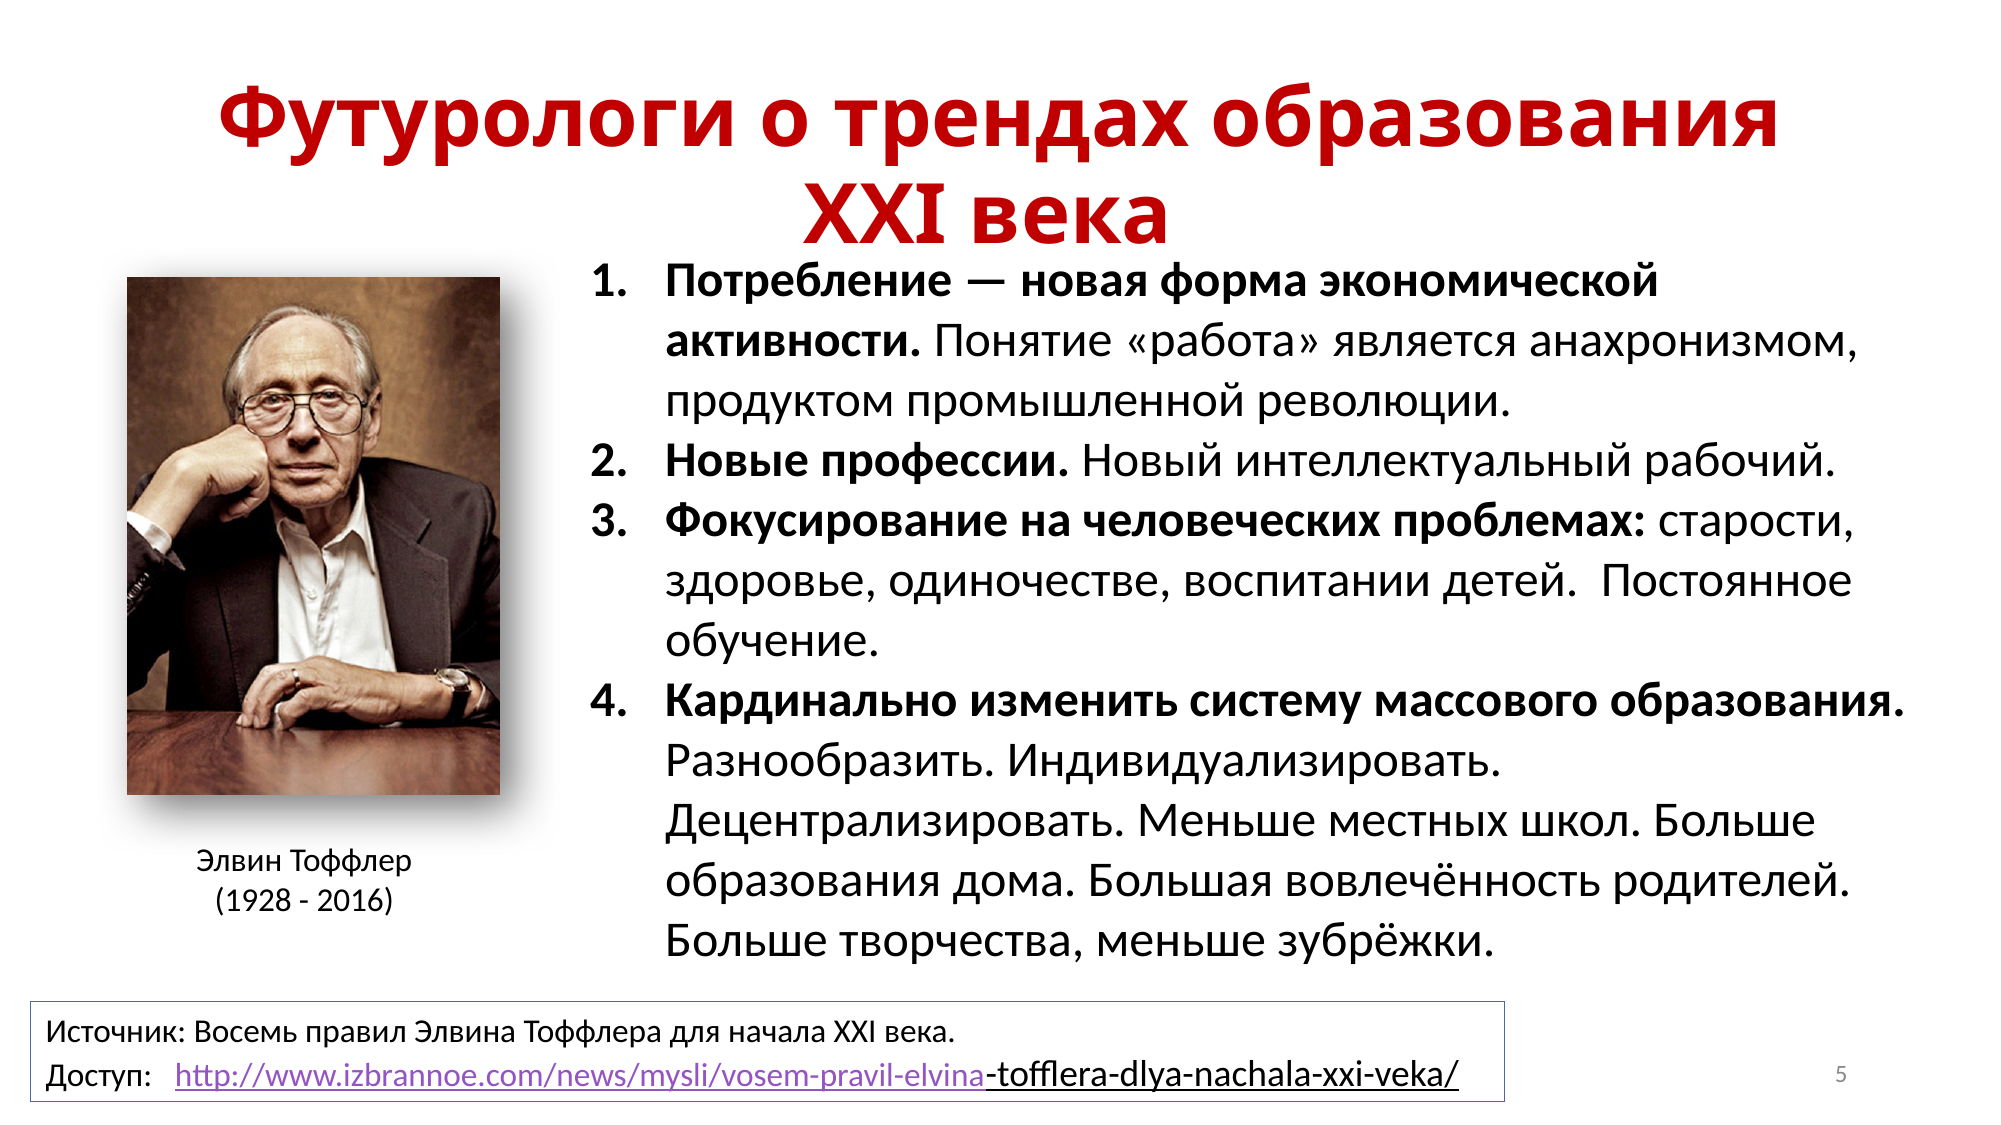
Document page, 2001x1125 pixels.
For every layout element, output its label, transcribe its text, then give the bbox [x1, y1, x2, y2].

title Футурологи о трендах образования XXI века [137, 59, 1863, 278]
slide_number 5 [1412, 1042, 1863, 1103]
text_box Источник: Восемь правил Элвина Тоффлера для начала XXI века. Доступ: http://www.izbrannoe.com/news/mysli/vosem-pravil-elvina-tofflera-dlya-nachala-xxi-veka/ [30, 1001, 1505, 1102]
picture [127, 277, 500, 795]
text_box Элвин Тоффлер (1928 - 2016) [101, 830, 508, 926]
text_box Потребление — новая форма экономической активности. Понятие «работа» является анахронизмом, продуктом промышленной революции. Новые профессии. Новый интеллектуальный рабочий. Фокусирование на человеческих проблемах: старости, здоровье, одиночестве, воспитании детей. Постоянное обучение. Кардинально изменить систему массового образования. Разнообразить. Индивидуализировать. Децентрализировать. Меньше местных школ. Больше образования дома. Большая вовлечённость родителей. Больше творчества, меньше зубрёжки. [575, 238, 1938, 974]
